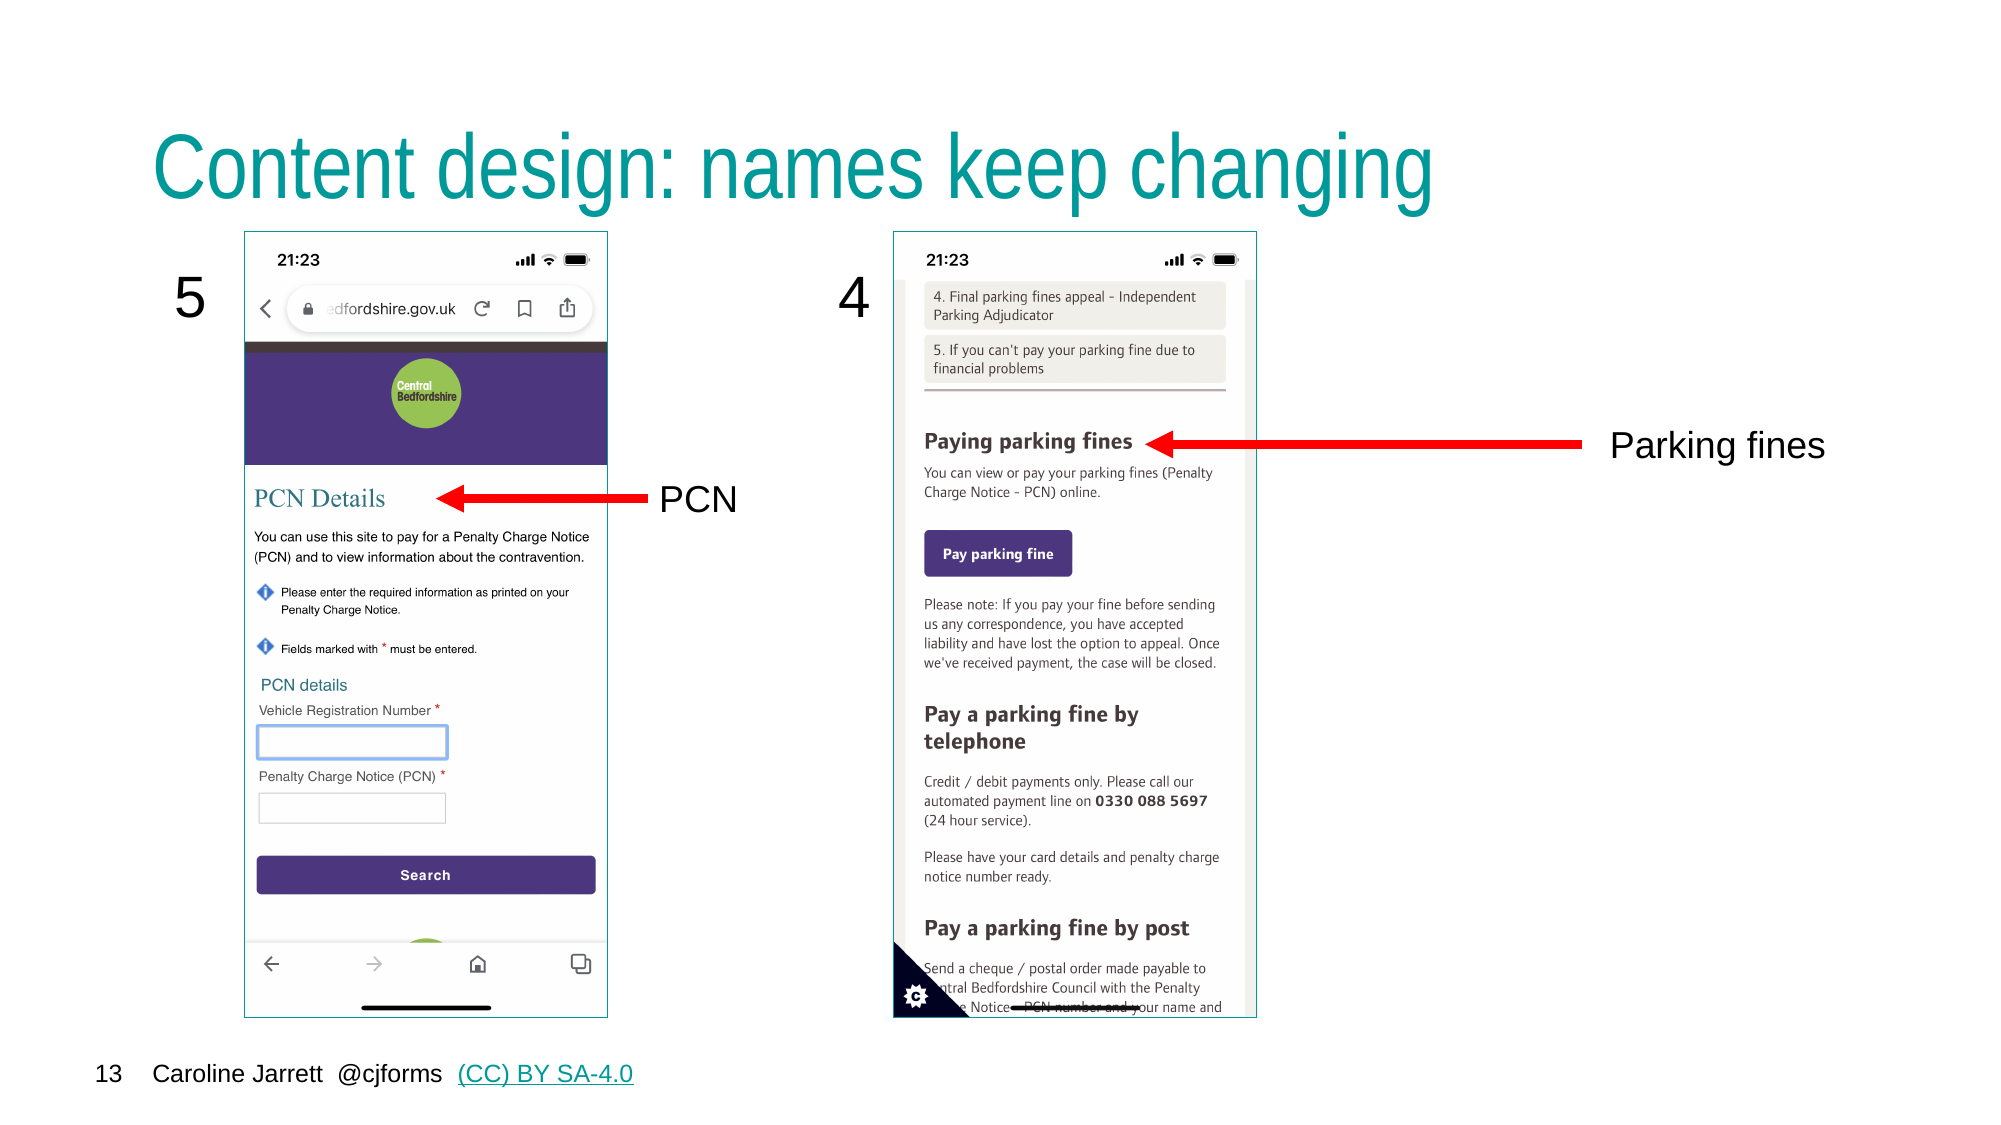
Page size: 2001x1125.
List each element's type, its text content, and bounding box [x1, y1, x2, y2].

title Content design: names keep changing [137, 59, 1863, 278]
text_box Parking fines [1595, 414, 1841, 474]
text_box 4 [823, 251, 887, 337]
text_box PCN [644, 467, 763, 528]
text_box 5 [159, 251, 222, 337]
picture [893, 231, 1257, 1018]
picture [244, 231, 608, 1018]
